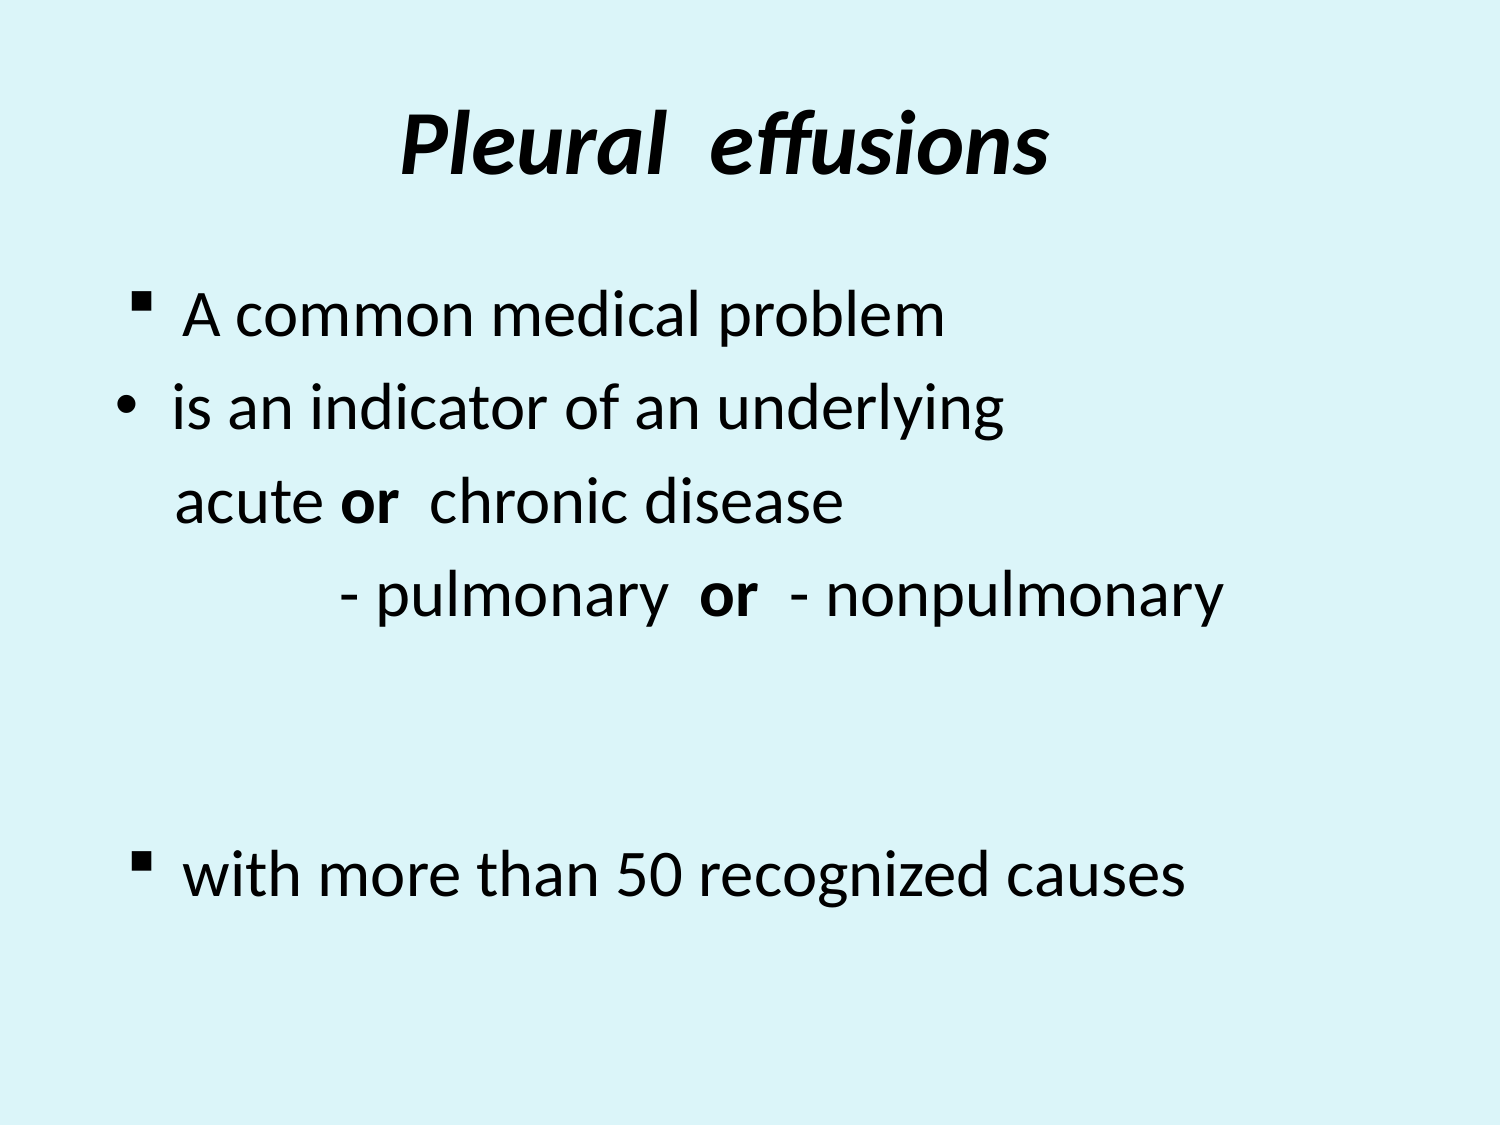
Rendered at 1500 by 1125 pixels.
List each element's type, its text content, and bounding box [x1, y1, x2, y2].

list A common medical problem is an indicator of an underlying acute or chronic disease - pulmonary or - nonpulmonary with more than 50 recognized causes [99, 262, 1375, 1005]
title Pleural effusions [125, 62, 1325, 213]
